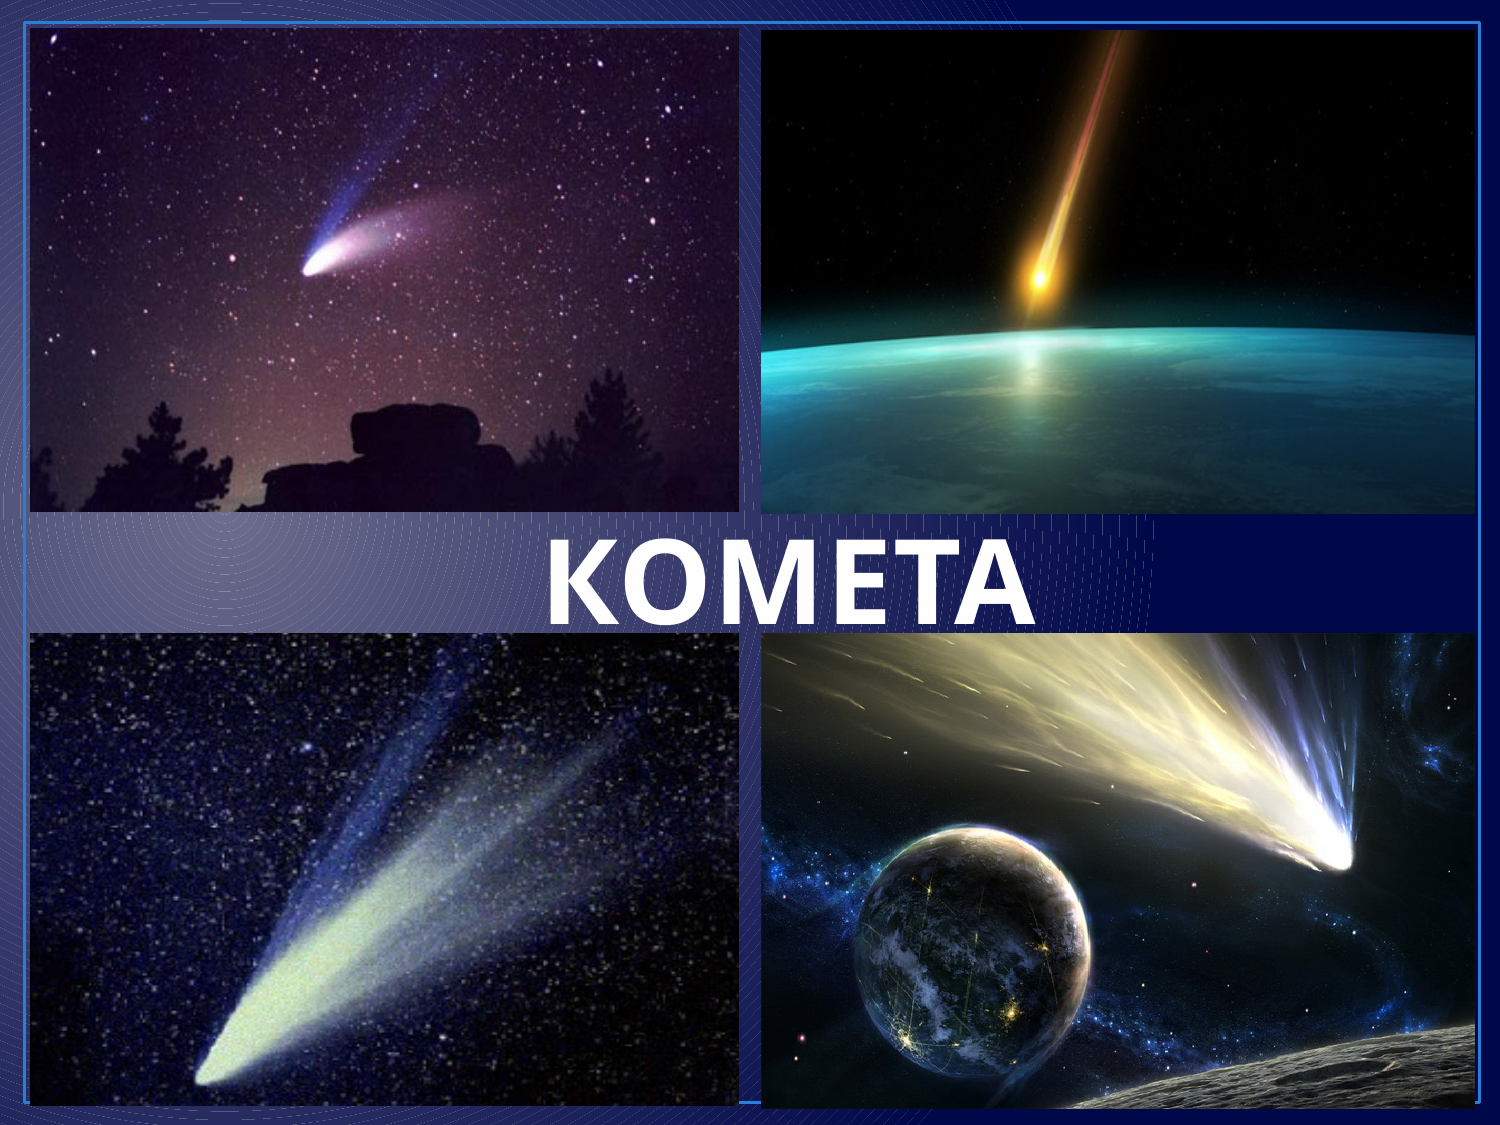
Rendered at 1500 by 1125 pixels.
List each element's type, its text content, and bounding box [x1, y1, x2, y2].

picture [30, 28, 739, 512]
picture [30, 633, 739, 1107]
picture [761, 30, 1475, 514]
title КОМЕТА [525, 468, 1095, 656]
picture [761, 633, 1475, 1109]
